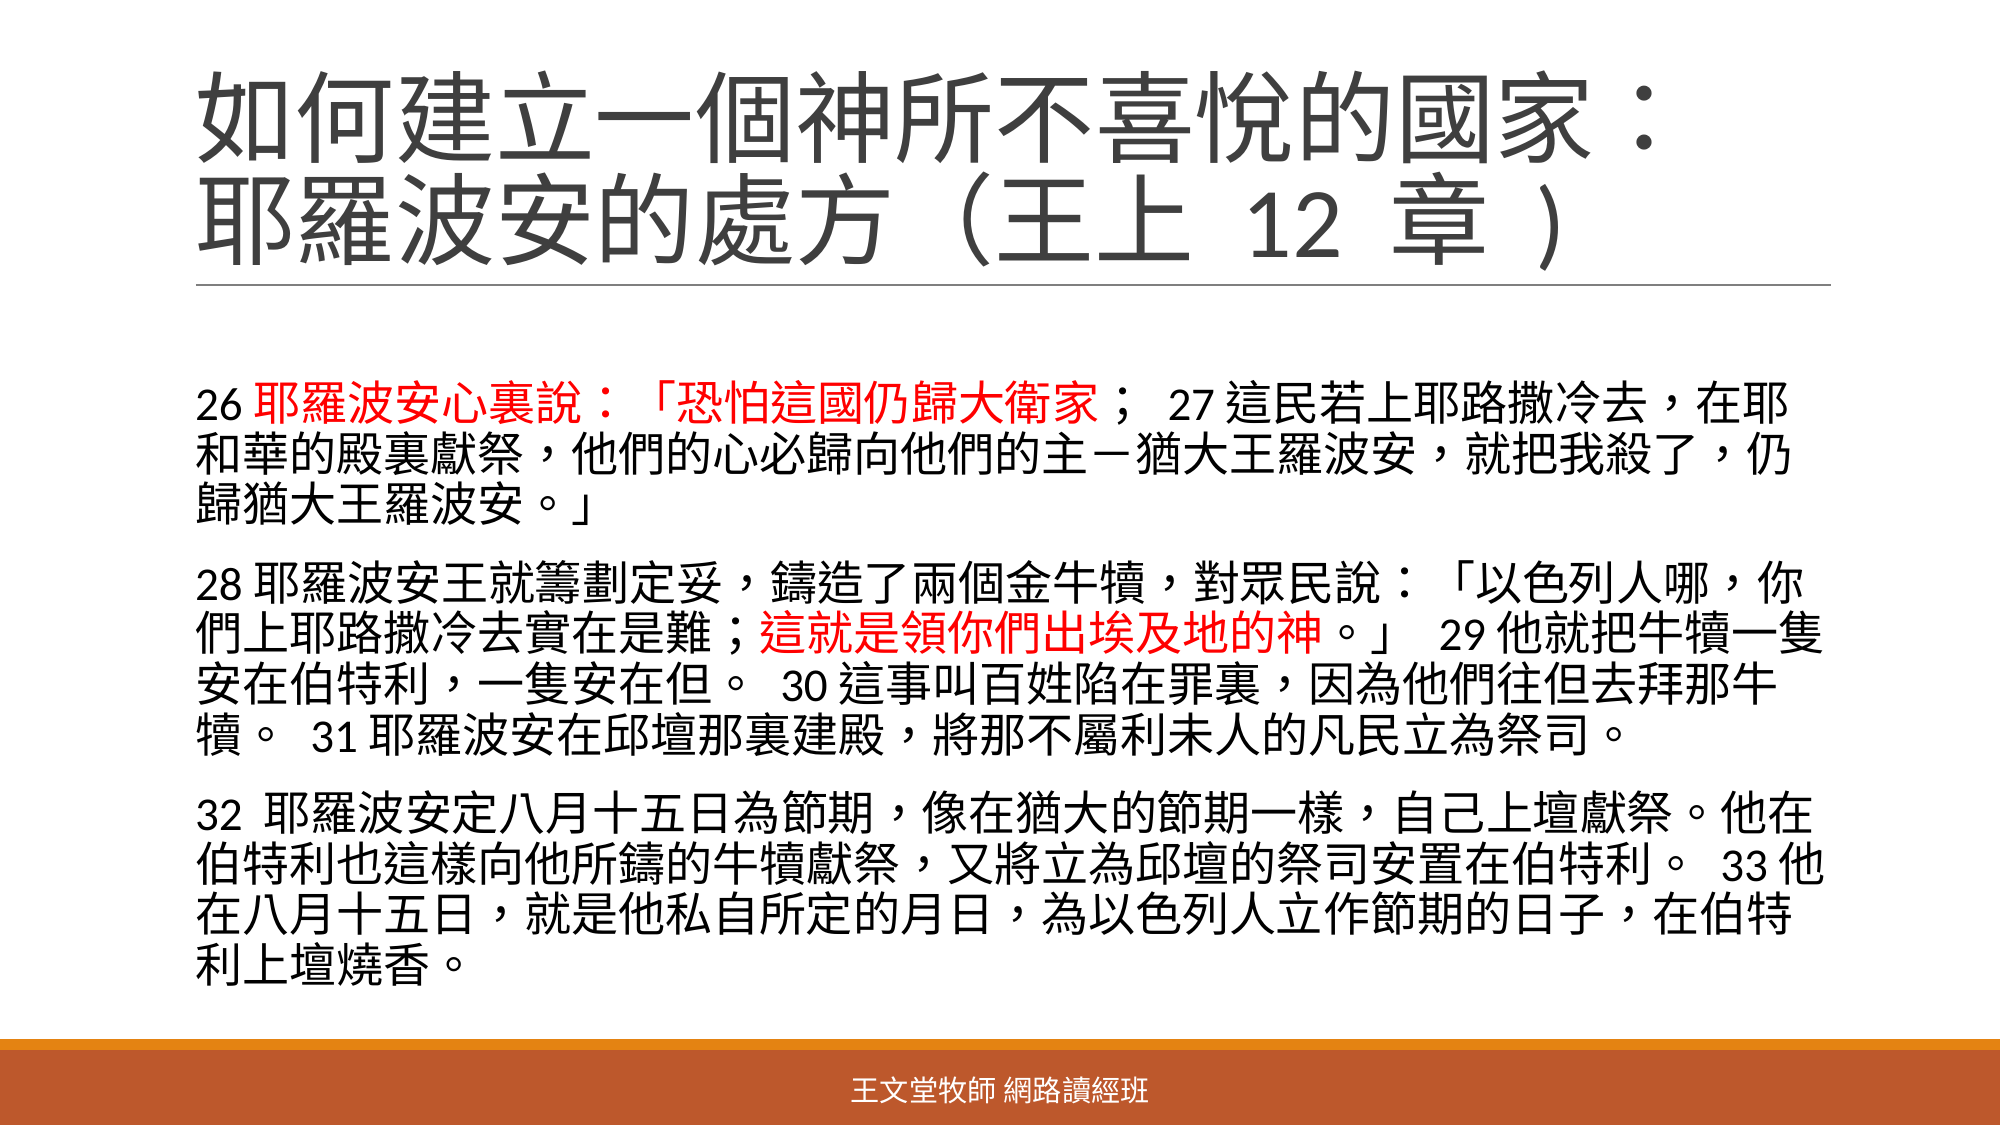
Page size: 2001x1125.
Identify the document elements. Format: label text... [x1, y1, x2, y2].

title 如何建立一個神所不喜悅的國家： 耶羅波安的處方（王上 12 章 ) [180, 47, 1830, 285]
list 26耶羅波安心裏說：「恐怕這國仍歸大衛家； 27這民若上耶路撒冷去，在耶和華的殿裏獻祭，他們的心必歸向他們的主－猶大王羅波安，就把我殺了，仍歸猶大王羅波安。」 28耶羅波安王就籌劃定妥，鑄造了兩個金牛犢，對眾民說：「以色列人哪，你們上耶路撒冷去實在是難；這就是領你們出埃及地的神。」 29他就把牛犢一隻安在伯特利，一隻安在但。 30這事叫百姓陷在罪裏，因為他們往但去拜那牛犢。 31耶羅波安在邱壇那裏建殿，將那不屬利未人的凡民立為祭司。 32 耶羅波安定八月十五日為節期，像在猶大的節期一樣，自己上壇獻祭。他在伯特利也這樣向他所鑄的牛犢獻祭，又將立為邱壇的祭司安置在伯特利。 33他在八月十五日，就是他私自所定的月日，為以色列人立作節期的日子，在伯特利上壇燒香。 [180, 302, 1830, 1009]
footer 王文堂牧師 網路讀經班 [604, 1059, 1396, 1120]
